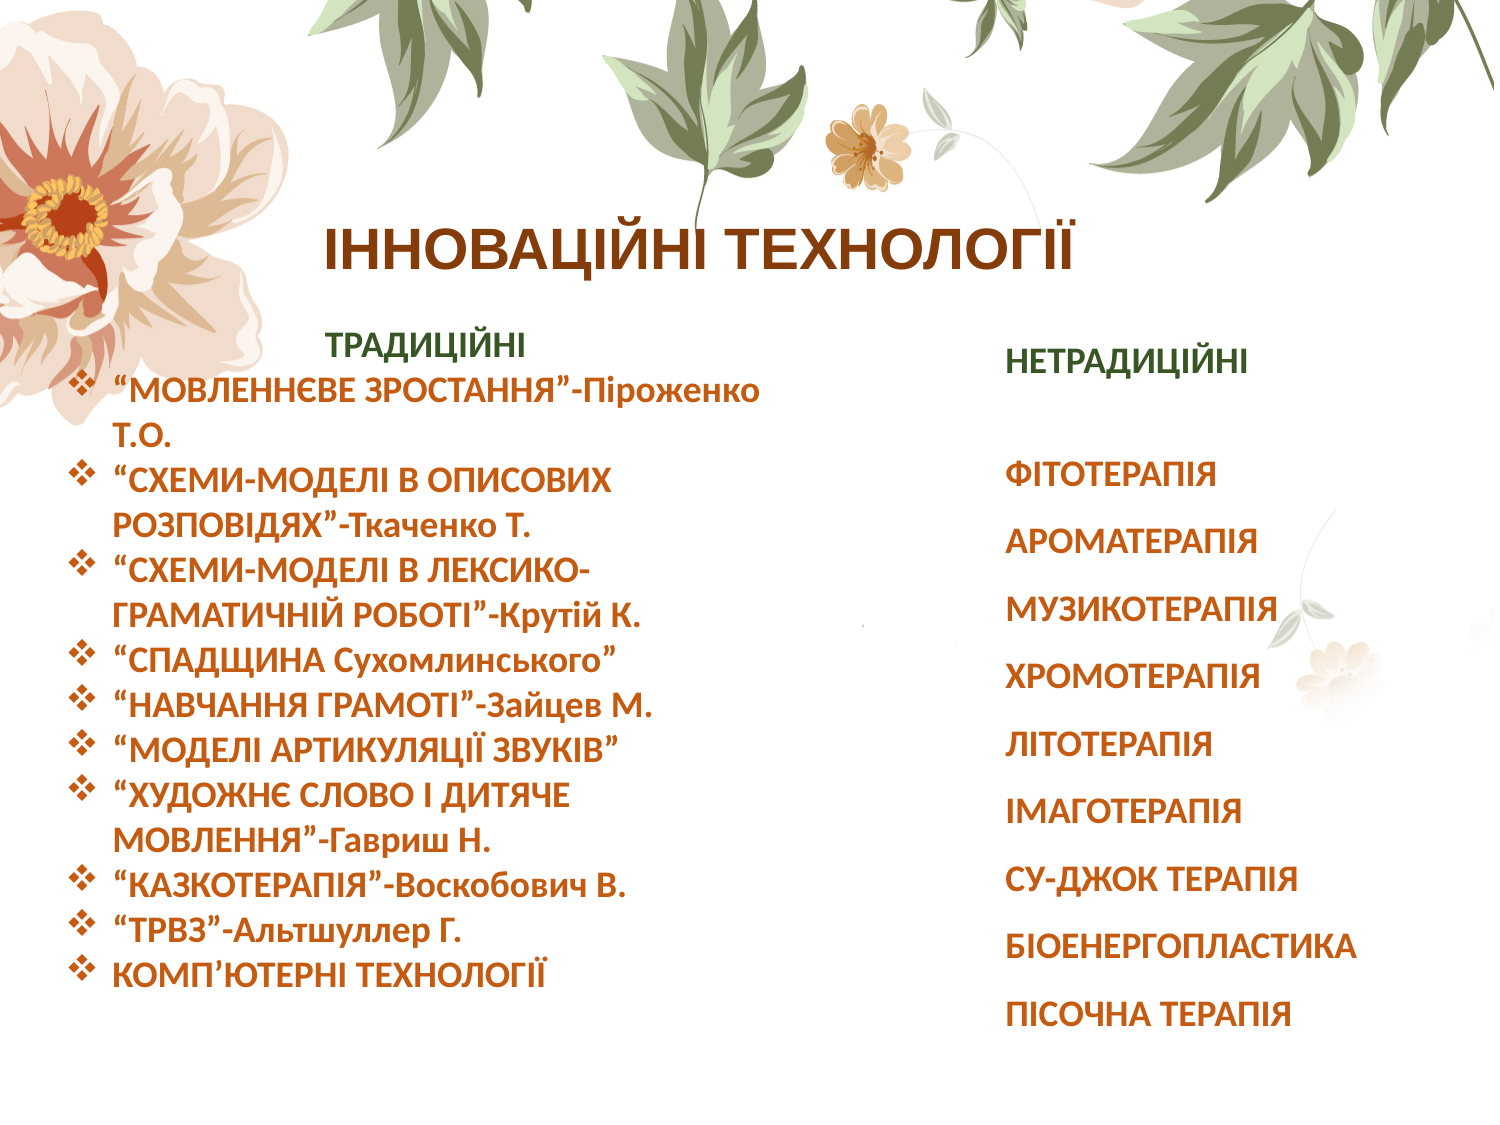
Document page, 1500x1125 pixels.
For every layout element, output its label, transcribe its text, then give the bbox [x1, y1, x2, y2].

text_box НЕТРАДИЦІЙНІ ФІТОТЕРАПІЯ АРОМАТЕРАПІЯ МУЗИКОТЕРАПІЯ ХРОМОТЕРАПІЯ ЛІТОТЕРАПІЯ ІМАГОТЕРАПІЯ СУ-ДЖОК ТЕРАПІЯ БІОЕНЕРГОПЛАСТИКА ПІСОЧНА ТЕРАПІЯ [990, 329, 1388, 1042]
picture [0, 0, 1500, 1125]
text_box ТРАДИЦІЙНІ “МОВЛЕННЄВЕ ЗРОСТАННЯ”-Піроженко Т.О. “СХЕМИ-МОДЕЛІ В ОПИСОВИХ РОЗПОВІДЯХ”-Ткаченко Т. “СХЕМИ-МОДЕЛІ В ЛЕКСИКО-ГРАМАТИЧНІЙ РОБОТІ”-Крутій К. “СПАДЩИНА Сухомлинського” “НАВЧАННЯ ГРАМОТІ”-Зайцев М. “МОДЕЛІ АРТИКУЛЯЦІЇ ЗВУКІВ” “ХУДОЖНЄ СЛОВО І ДИТЯЧЕ МОВЛЕННЯ”-Гавриш Н. “КАЗКОТЕРАПІЯ”-Воскобович В. “ТРВЗ”-Альтшуллер Г. КОМП’ЮТЕРНІ ТЕХНОЛОГІЇ [50, 312, 801, 1003]
text_box ІННОВАЦІЙНІ ТЕХНОЛОГІЇ [308, 203, 1216, 289]
